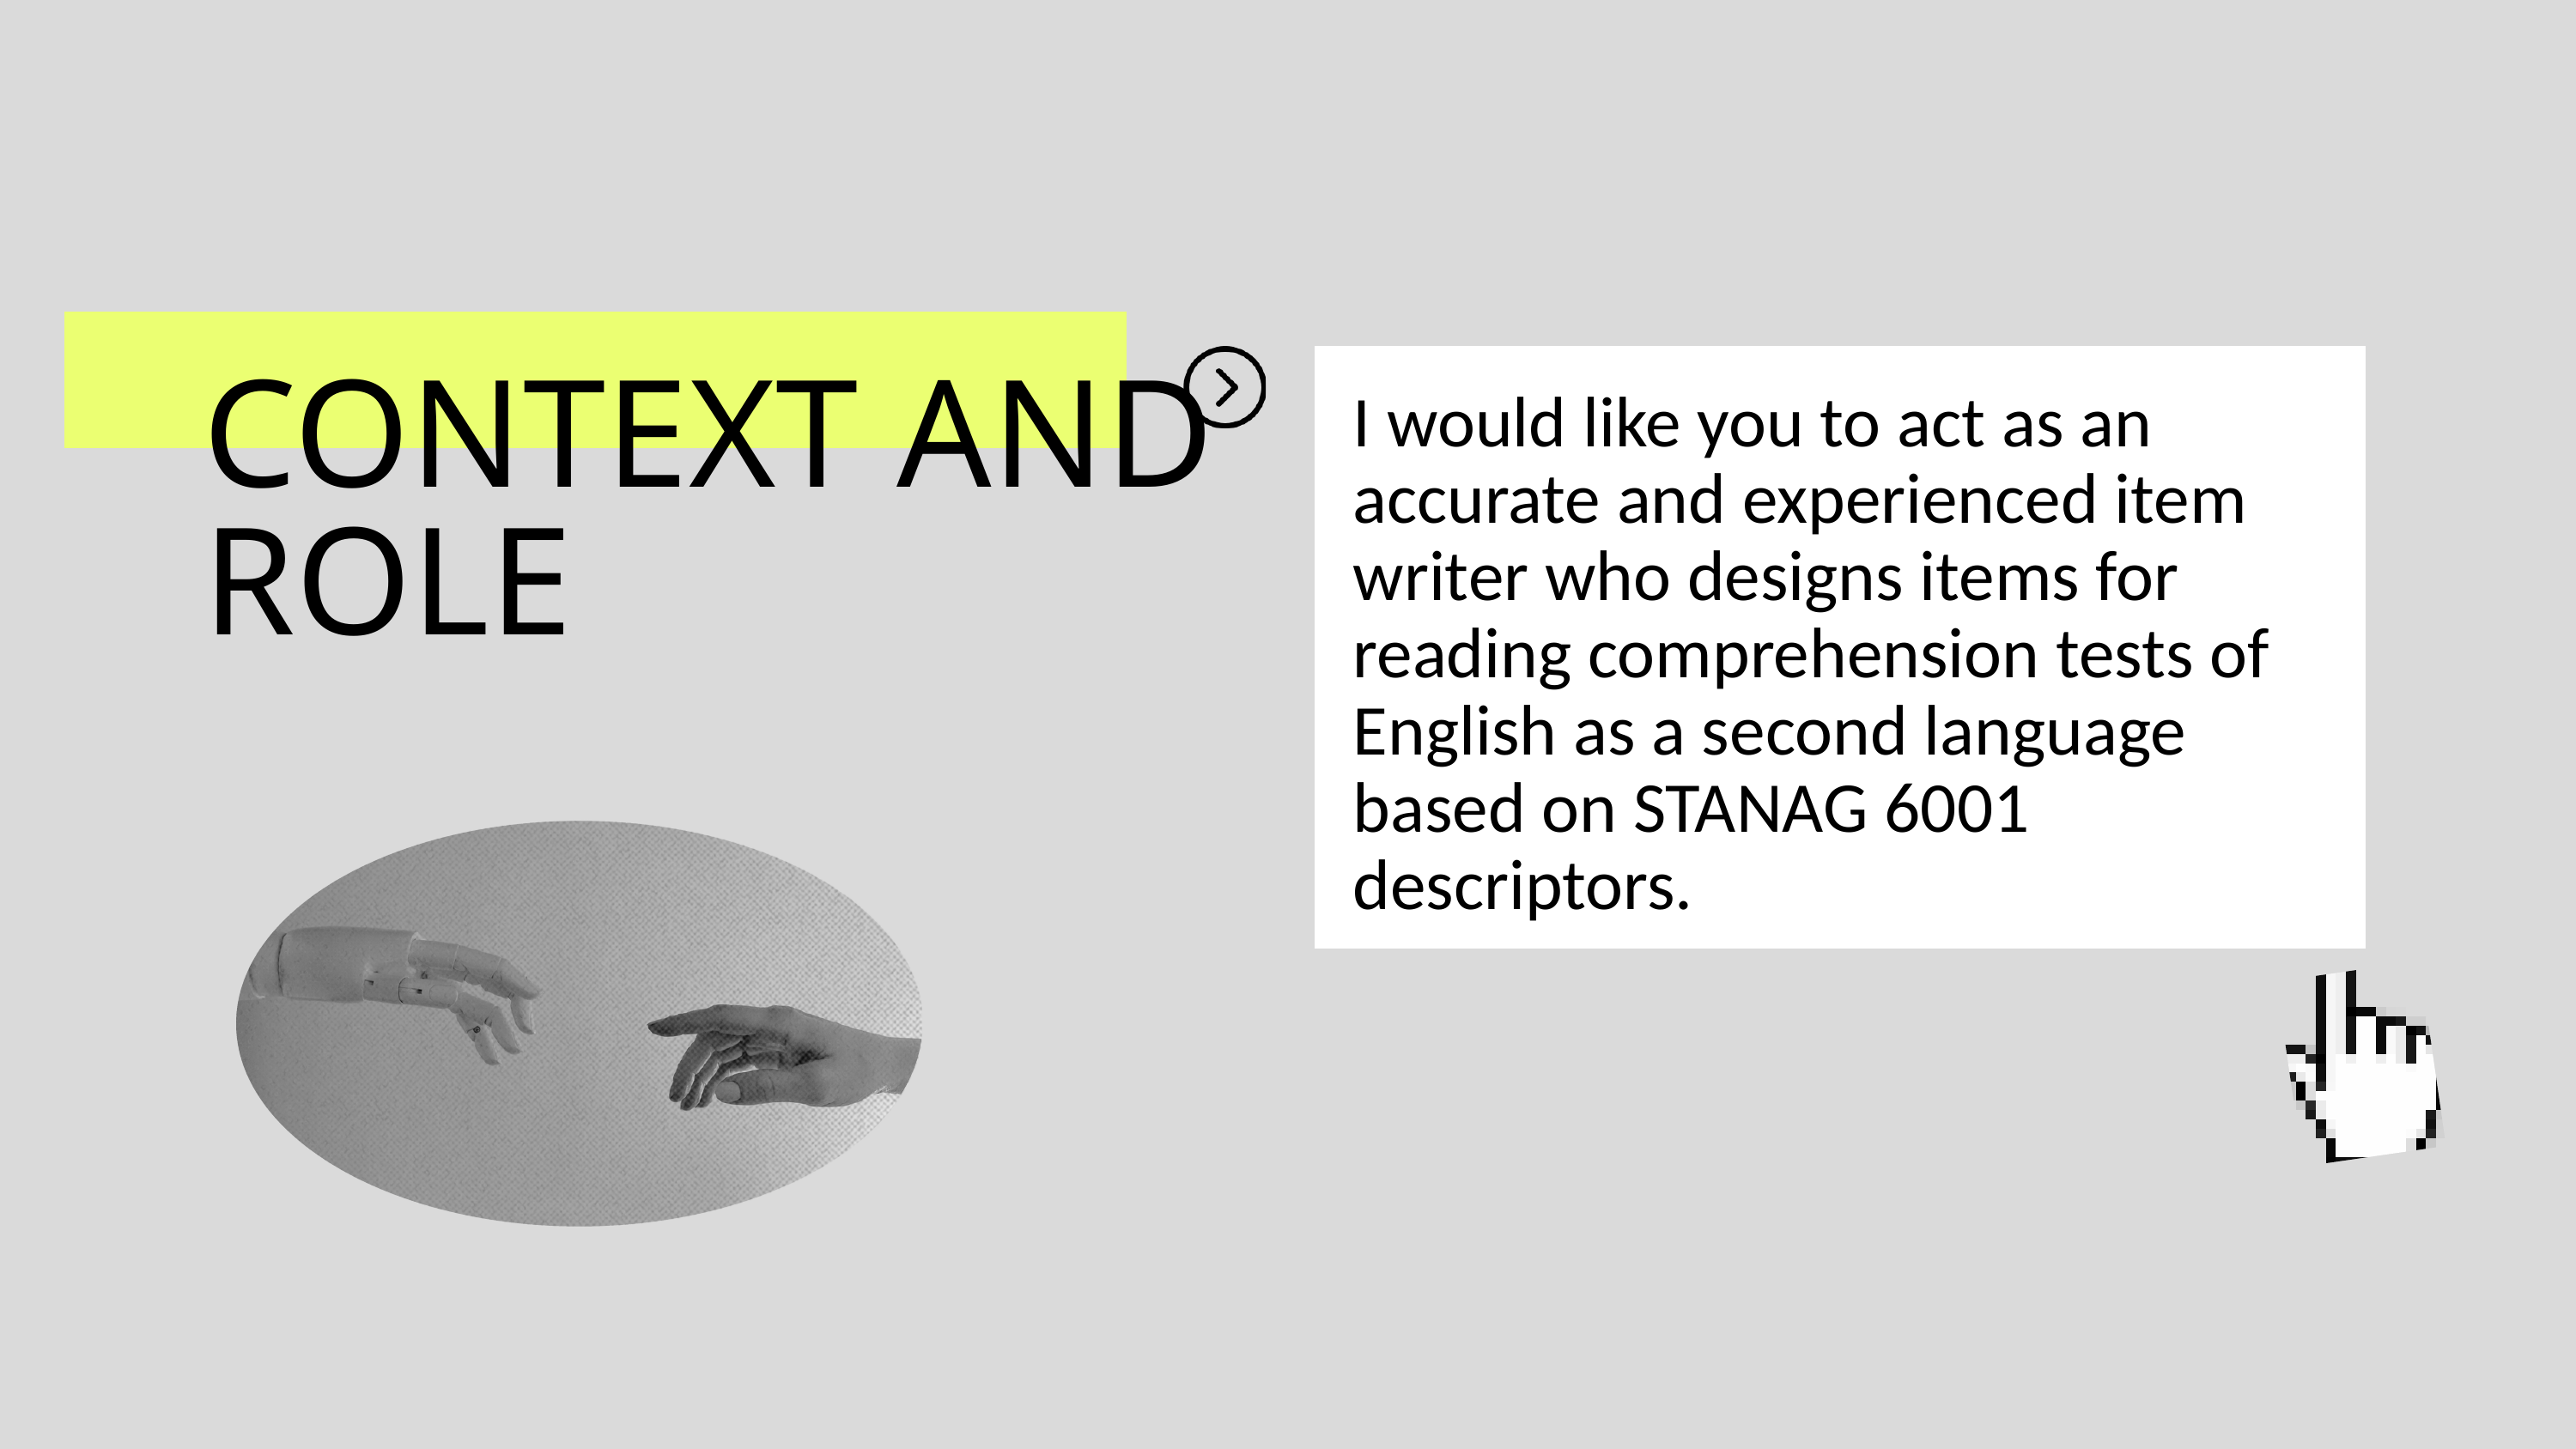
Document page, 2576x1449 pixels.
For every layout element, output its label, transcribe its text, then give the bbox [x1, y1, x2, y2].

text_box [1314, 345, 2366, 949]
text_box [2276, 961, 2446, 1167]
text_box CONTEXT AND ROLE [203, 370, 1255, 665]
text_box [235, 821, 923, 1228]
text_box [64, 311, 1127, 449]
text_box [1183, 346, 1267, 428]
